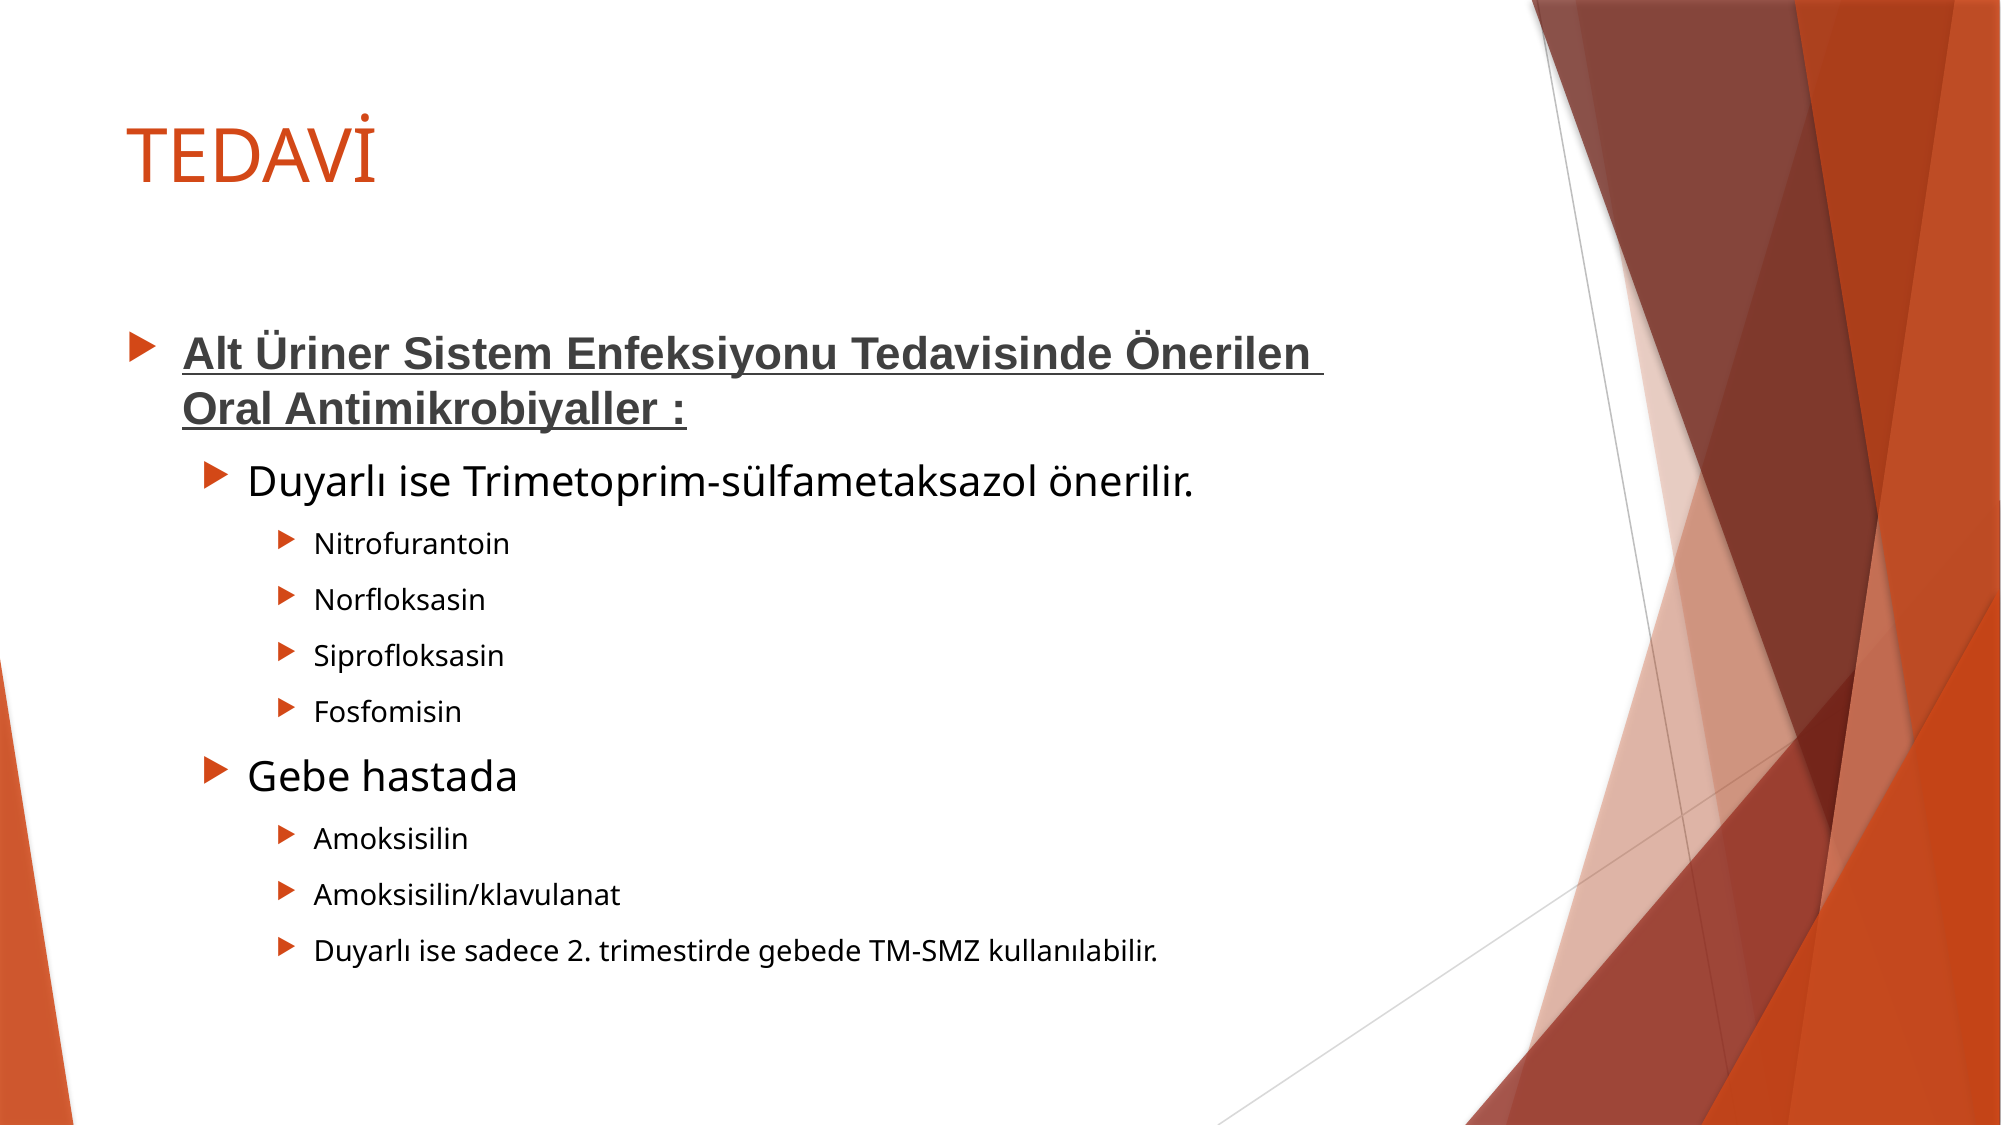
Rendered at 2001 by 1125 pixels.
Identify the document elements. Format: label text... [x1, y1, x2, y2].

list Alt Üriner Sistem Enfeksiyonu Tedavisinde Önerilen Oral Antimikrobiyaller : Duyarlı ise Trimetoprim-sülfametaksazol önerilir. Nitrofurantoin Norfloksasin Siprofloksasin Fosfomisin Gebe hastada Amoksisilin Amoksisilin/klavulanat Duyarlı ise sadece 2. trimestirde gebede TM-SMZ kullanılabilir. [111, 316, 1522, 1064]
title TEDAVİ [111, 99, 1522, 316]
